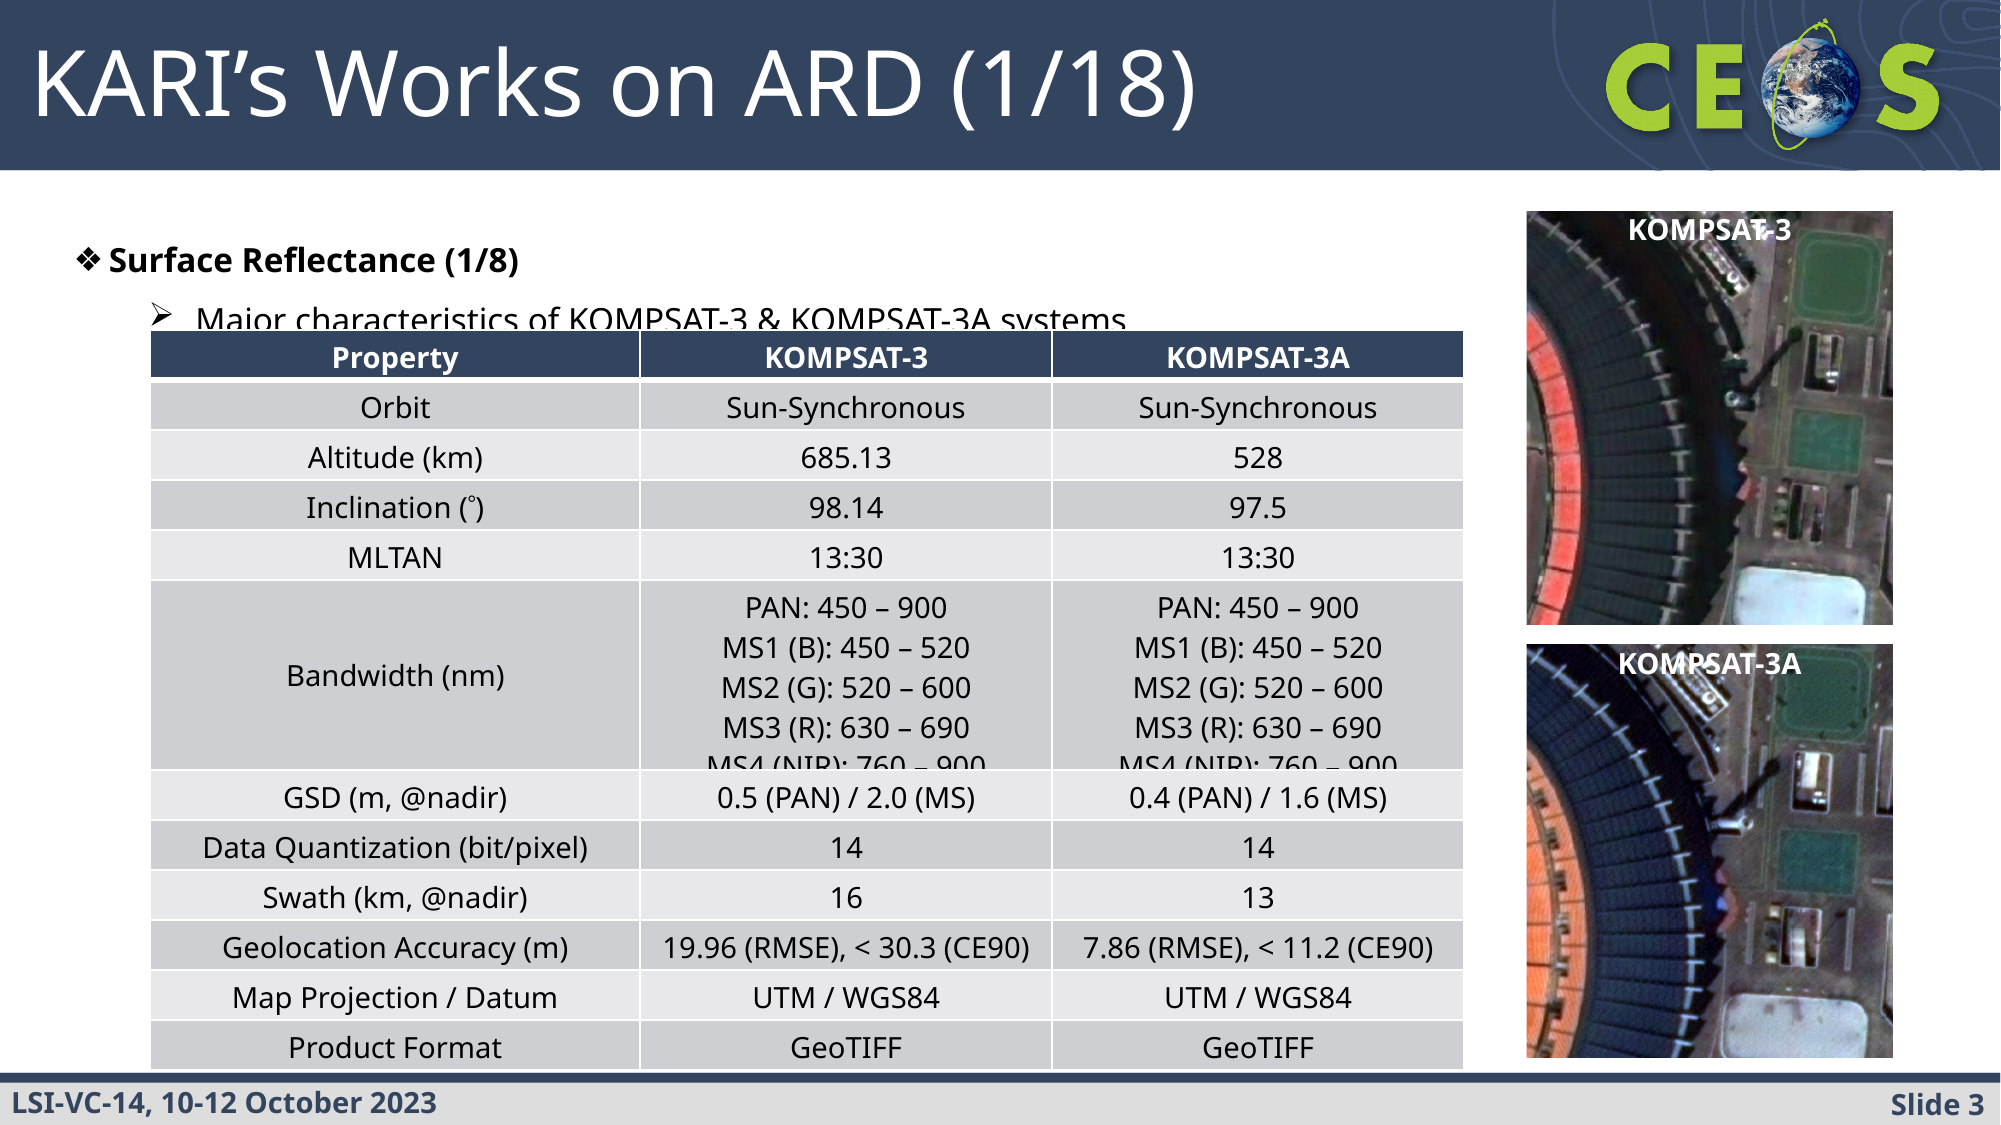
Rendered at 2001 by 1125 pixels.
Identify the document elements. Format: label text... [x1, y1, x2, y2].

table_cell Product Format [151, 1021, 639, 1069]
picture [1526, 211, 1894, 626]
table_cell 7.86 (RMSE), < 11.2 (CE90) [1053, 921, 1463, 969]
table_cell 685.13 [641, 431, 1051, 479]
table_cell 528 [1053, 431, 1463, 479]
table_cell Orbit [151, 383, 639, 429]
table_cell 0.4 (PAN) / 1.6 (MS) [1053, 771, 1463, 819]
table_cell UTM / WGS84 [641, 971, 1051, 1019]
table_cell Swath (km, @nadir) [151, 871, 639, 919]
table_cell 98.14 [641, 481, 1051, 529]
picture [1526, 643, 1894, 1058]
table_cell 13:30 [641, 531, 1051, 579]
table_header KOMPSAT-3A [1053, 331, 1463, 377]
table_cell Altitude (km) [151, 431, 639, 479]
table_header Property [151, 331, 639, 377]
table_cell GeoTIFF [641, 1021, 1051, 1069]
table_cell 0.5 (PAN) / 2.0 (MS) [641, 771, 1051, 819]
text_box KARI’s Works on ARD (1/18) [15, 16, 1438, 142]
table_cell 14 [641, 821, 1051, 869]
table_cell 97.5 [1053, 481, 1463, 529]
table_cell Data Quantization (bit/pixel) [151, 821, 639, 869]
table_cell Sun-Synchronous [1053, 383, 1463, 429]
table_header KOMPSAT-3 [641, 331, 1051, 377]
table_cell Inclination () [151, 481, 639, 529]
picture [1606, 18, 1939, 150]
table_cell Bandwidth (nm) [151, 581, 639, 769]
table_cell 13 [1053, 871, 1463, 919]
table_cell GeoTIFF [1053, 1021, 1463, 1069]
table_cell GSD (m, @nadir) [151, 771, 639, 819]
table_cell 19.96 (RMSE), < 30.3 (CE90) [641, 921, 1051, 969]
table_cell 16 [641, 871, 1051, 919]
table_cell PAN: 450 – 900 MS1 (B): 450 – 520 MS2 (G): 520 – 600 MS3 (R): 630 – 690 MS4 (NIR): 760 – 900 [641, 581, 1051, 769]
table_cell UTM / WGS84 [1053, 971, 1463, 1019]
table_cell PAN: 450 – 900 MS1 (B): 450 – 520 MS2 (G): 520 – 600 MS3 (R): 630 – 690 MS4 (NIR): 760 – 900 [1053, 581, 1463, 769]
table_cell 14 [1053, 821, 1463, 869]
table_cell Sun-Synchronous [641, 383, 1051, 429]
table_cell 13:30 [1053, 531, 1463, 579]
table_cell Map Projection / Datum [151, 971, 639, 1019]
table_cell Geolocation Accuracy (m) [151, 921, 639, 969]
table_cell MLTAN [151, 531, 639, 579]
text_box Surface Reflectance (1/8) Major characteristics of KOMPSAT-3 & KOMPSAT-3A systems [58, 211, 1525, 347]
